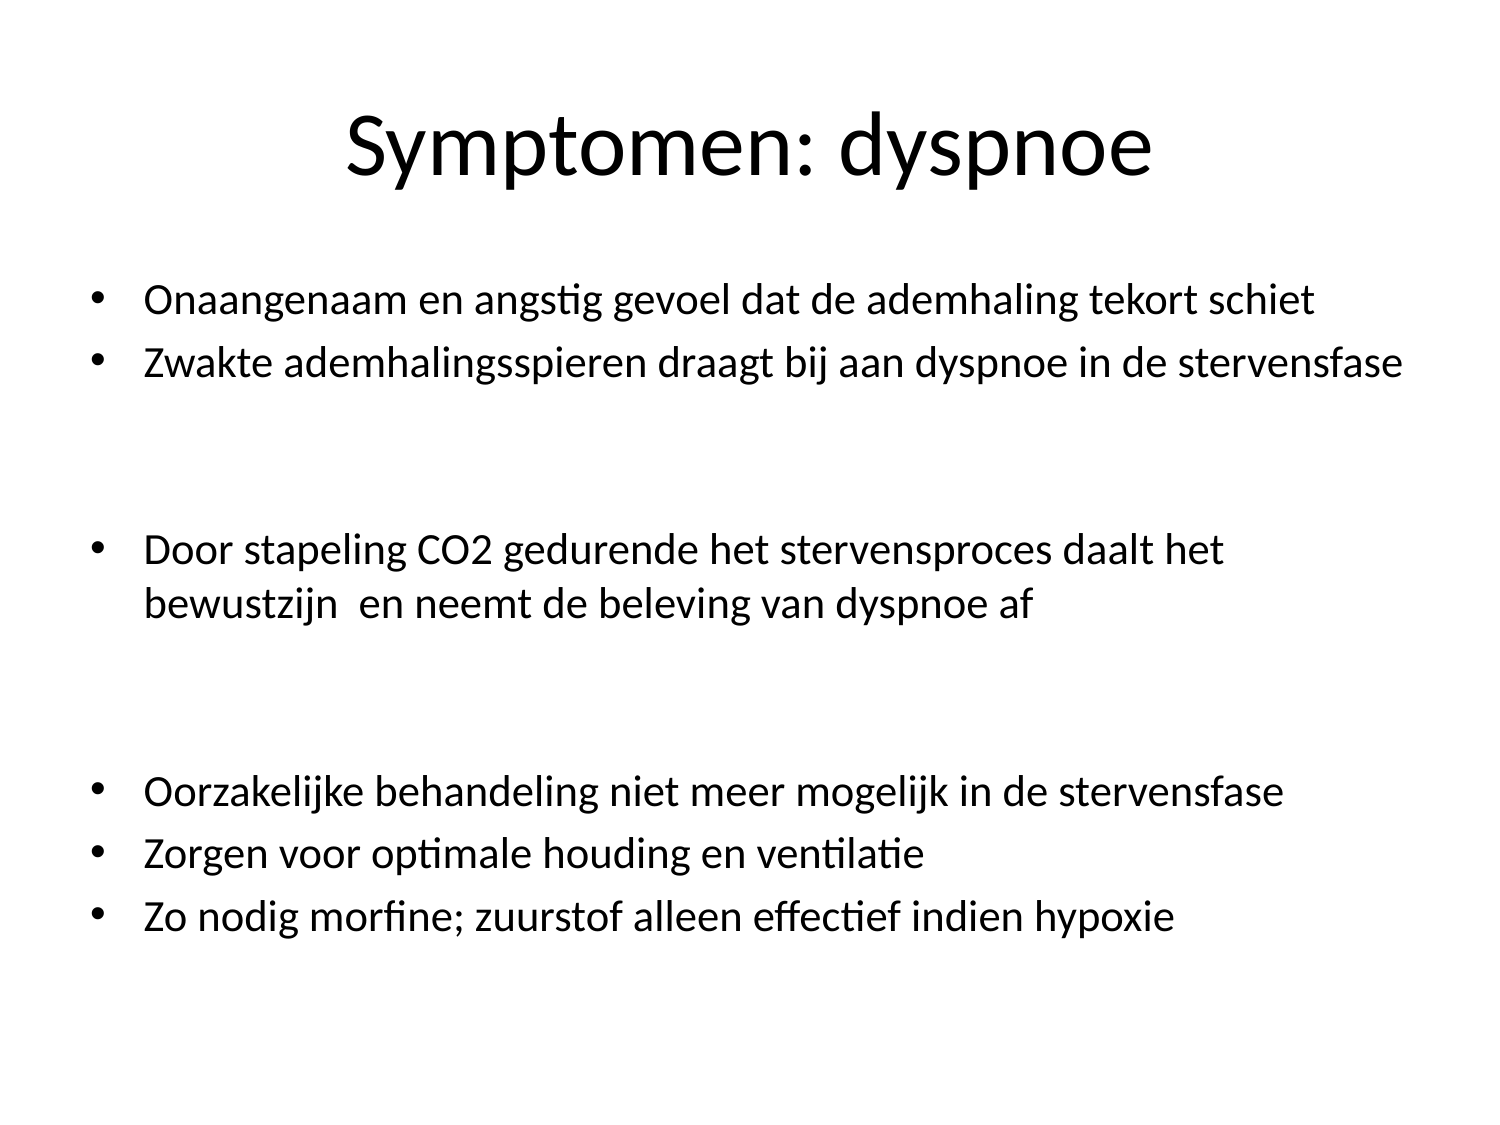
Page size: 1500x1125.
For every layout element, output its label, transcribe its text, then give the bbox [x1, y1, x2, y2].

title Symptomen: dyspnoe [75, 45, 1425, 233]
list Onaangenaam en angstig gevoel dat de ademhaling tekort schiet Zwakte ademhalingsspieren draagt bij aan dyspnoe in de stervensfase Door stapeling CO2 gedurende het stervensproces daalt het bewustzijn en neemt de beleving van dyspnoe af Oorzakelijke behandeling niet meer mogelijk in de stervensfase Zorgen voor optimale houding en ventilatie Zo nodig morfine; zuurstof alleen effectief indien hypoxie [75, 262, 1425, 1005]
